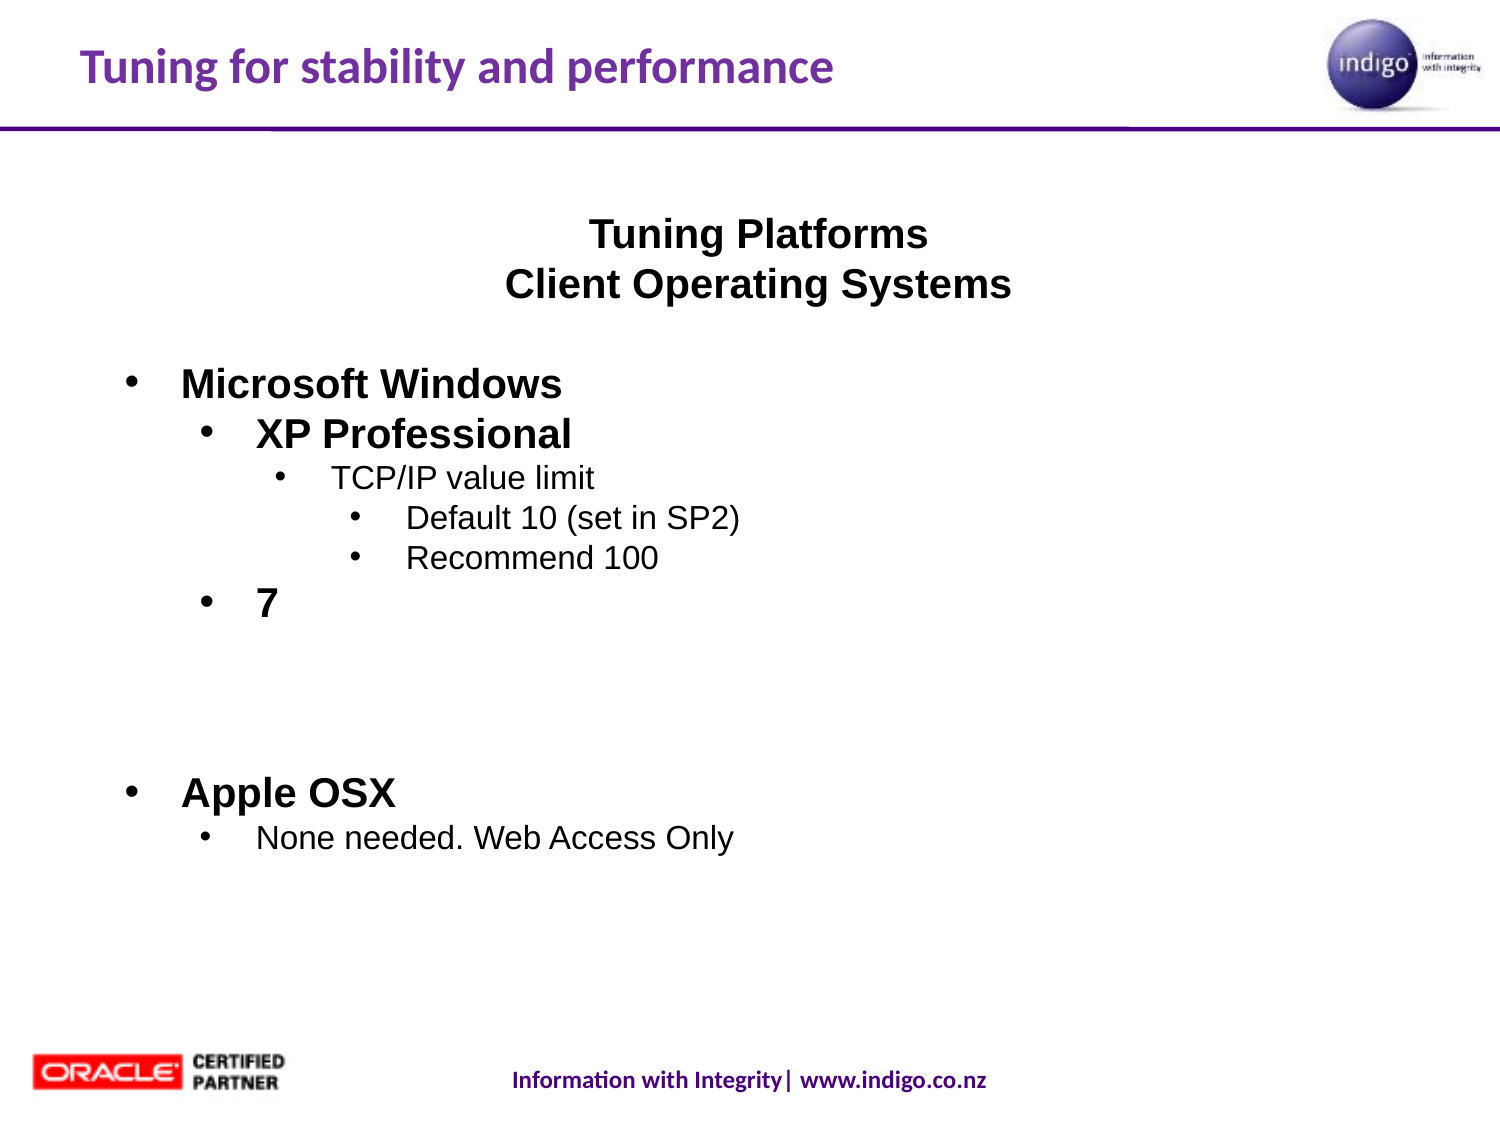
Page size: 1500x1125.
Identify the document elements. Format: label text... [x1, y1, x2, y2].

title Tuning for stability and performance [64, 21, 1282, 106]
picture [1324, 16, 1485, 115]
picture [0, 1021, 319, 1125]
text_box Tuning Platforms Client Operating Systems Microsoft Windows XP Professional TCP/IP value limit Default 10 (set in SP2) Recommend 100 7 Apple OSX None needed. Web Access Only [109, 199, 1408, 964]
